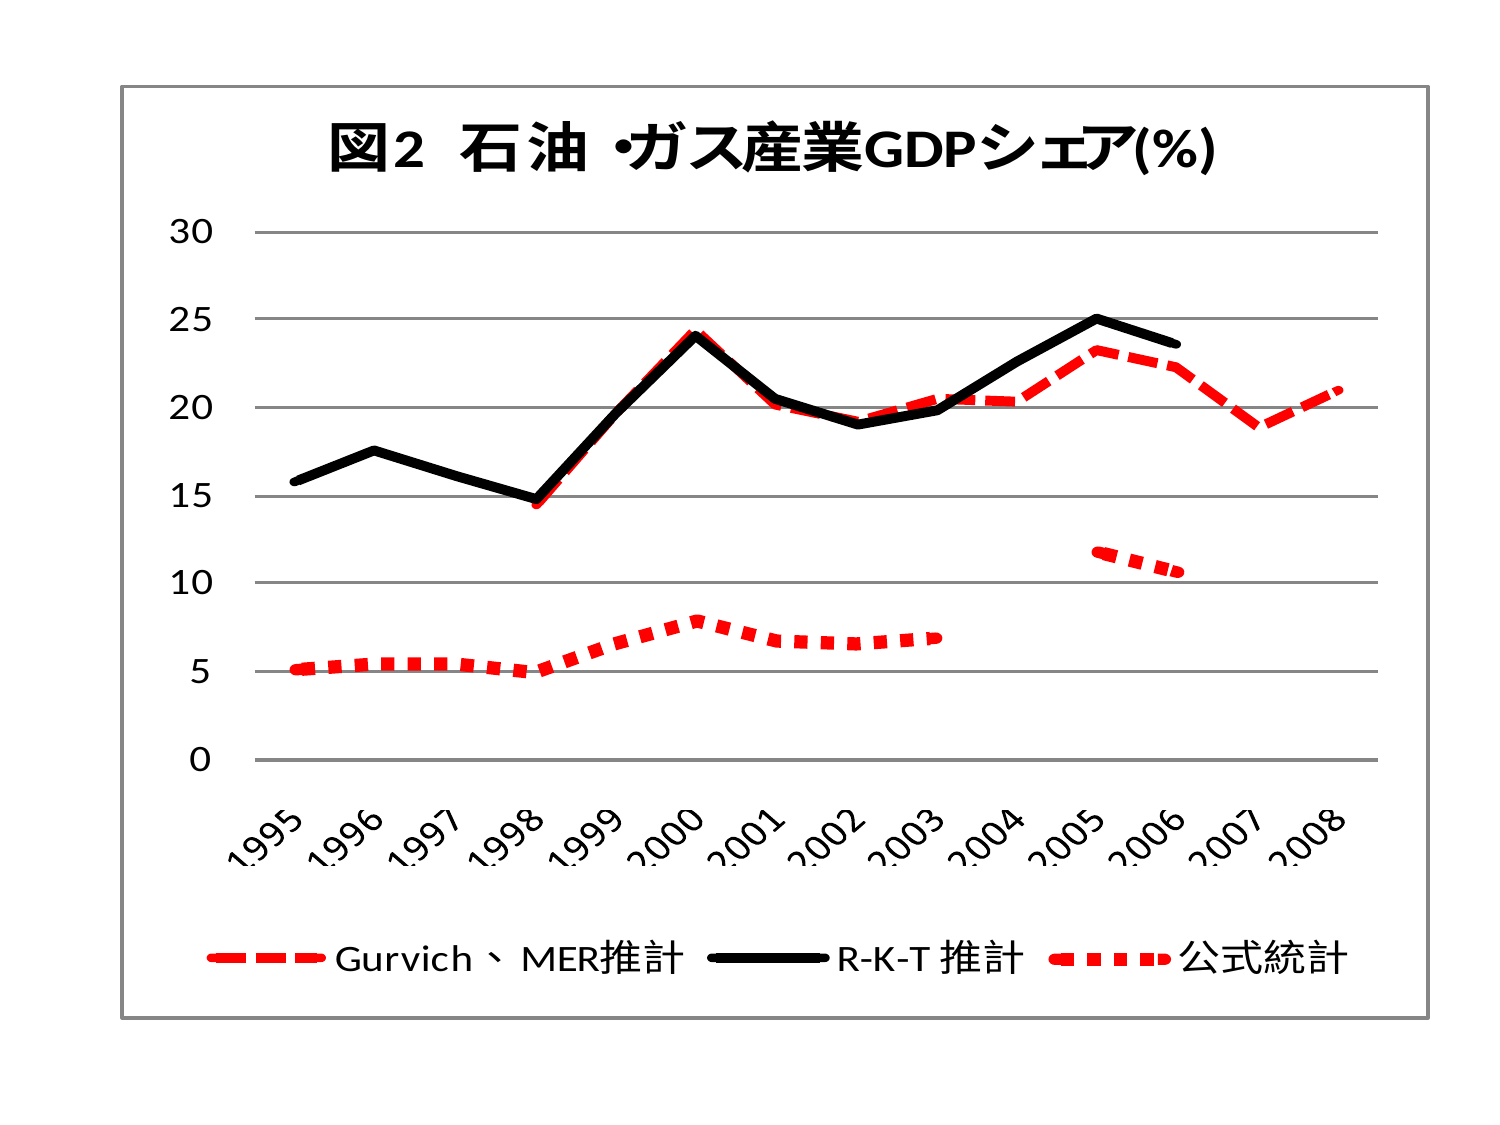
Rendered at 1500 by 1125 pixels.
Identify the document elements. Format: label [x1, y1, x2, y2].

picture [116, 81, 1430, 1020]
